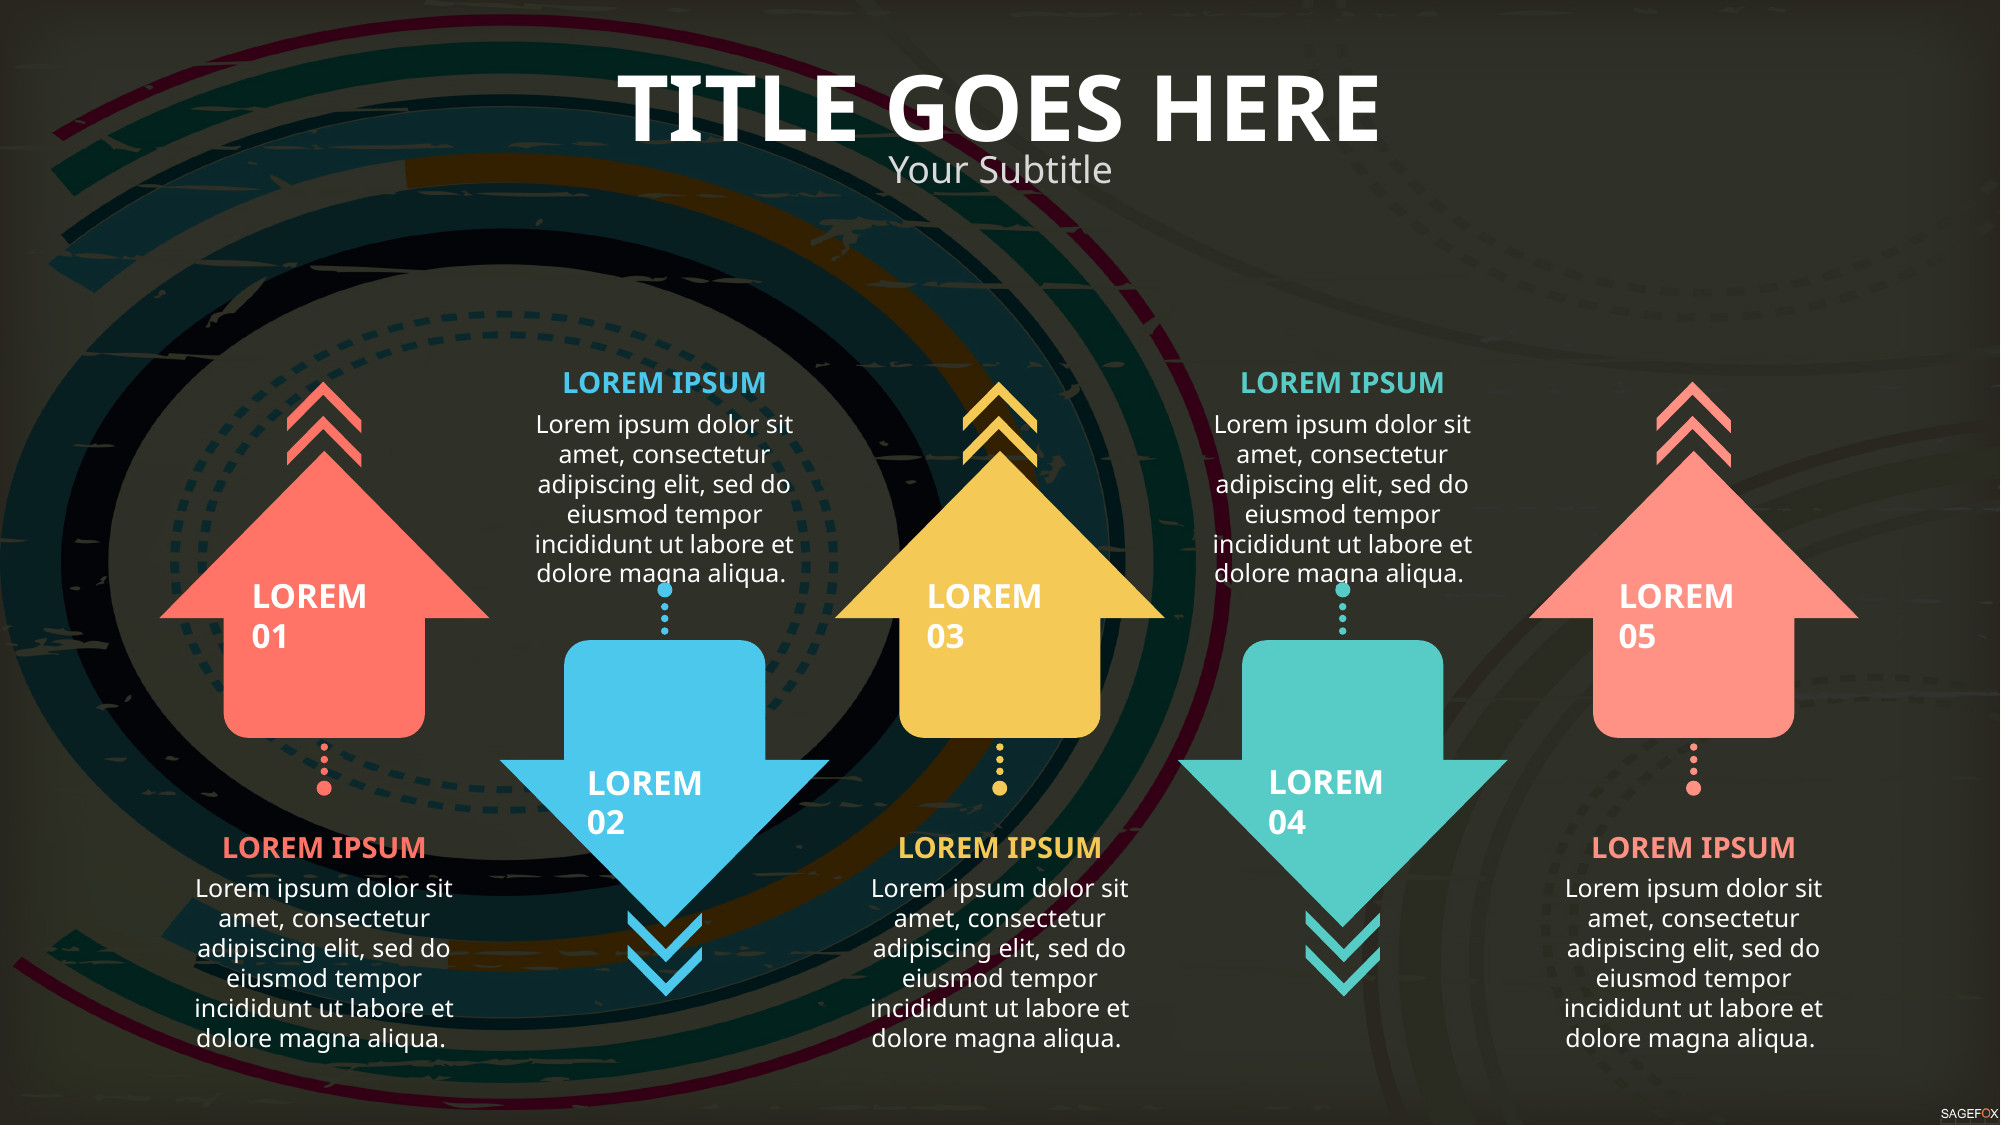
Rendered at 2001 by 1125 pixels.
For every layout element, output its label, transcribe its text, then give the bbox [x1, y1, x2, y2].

text_box [587, 850, 743, 929]
text_box [1334, 581, 1352, 599]
text_box [995, 766, 1005, 777]
text_box [659, 613, 670, 624]
text_box LOREM 01 [236, 568, 417, 663]
text_box [286, 380, 363, 436]
text_box [1264, 849, 1422, 929]
text_box LOREM IPSUM Lorem ipsum dolor sit amet, consectetur adipiscing elit, sed do eiusmod tempor incididunt ut labore et dolore magna aliqua. [825, 821, 1175, 1060]
text_box [1688, 754, 1699, 765]
text_box [315, 779, 333, 797]
text_box [1337, 613, 1348, 624]
text_box LOREM IPSUM Lorem ipsum dolor sit amet, consectetur adipiscing elit, sed do eiusmod tempor incididunt ut labore et dolore magna aliqua. [150, 821, 499, 1060]
text_box [991, 779, 1009, 797]
text_box [286, 414, 363, 471]
text_box [995, 754, 1005, 765]
text_box [626, 942, 703, 998]
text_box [548, 42, 1452, 199]
text_box [1685, 779, 1703, 797]
text_box [626, 907, 703, 964]
text_box [656, 581, 674, 599]
text_box [1337, 626, 1348, 636]
text_box [497, 639, 833, 840]
text_box [961, 380, 1039, 436]
text_box LOREM 02 [572, 754, 753, 850]
text_box [1304, 907, 1381, 964]
text_box [319, 754, 330, 765]
text_box [1175, 639, 1511, 838]
text_box [1688, 766, 1699, 777]
text_box [1655, 380, 1732, 436]
text_box LOREM 03 [911, 568, 1092, 663]
text_box [961, 414, 1039, 471]
text_box [995, 742, 1005, 752]
text_box [1304, 942, 1381, 998]
text_box [1655, 414, 1732, 471]
text_box [832, 449, 1168, 739]
text_box LOREM 04 [1253, 753, 1434, 849]
text_box [1337, 601, 1348, 612]
text_box [1688, 742, 1699, 752]
picture [0, 0, 2001, 1125]
text_box [319, 766, 330, 777]
text_box LOREM 05 [1603, 568, 1784, 663]
text_box LOREM IPSUM Lorem ipsum dolor sit amet, consectetur adipiscing elit, sed do eiusmod tempor incididunt ut labore et dolore magna aliqua. [490, 357, 839, 596]
text_box LOREM IPSUM Lorem ipsum dolor sit amet, consectetur adipiscing elit, sed do eiusmod tempor incididunt ut labore et dolore magna aliqua. [1168, 357, 1517, 596]
text_box [1526, 449, 1862, 739]
text_box [659, 601, 670, 612]
text_box [659, 626, 670, 636]
text_box [319, 742, 330, 752]
text_box LOREM IPSUM Lorem ipsum dolor sit amet, consectetur adipiscing elit, sed do eiusmod tempor incididunt ut labore et dolore magna aliqua. [1519, 821, 1868, 1060]
text_box [156, 449, 492, 739]
